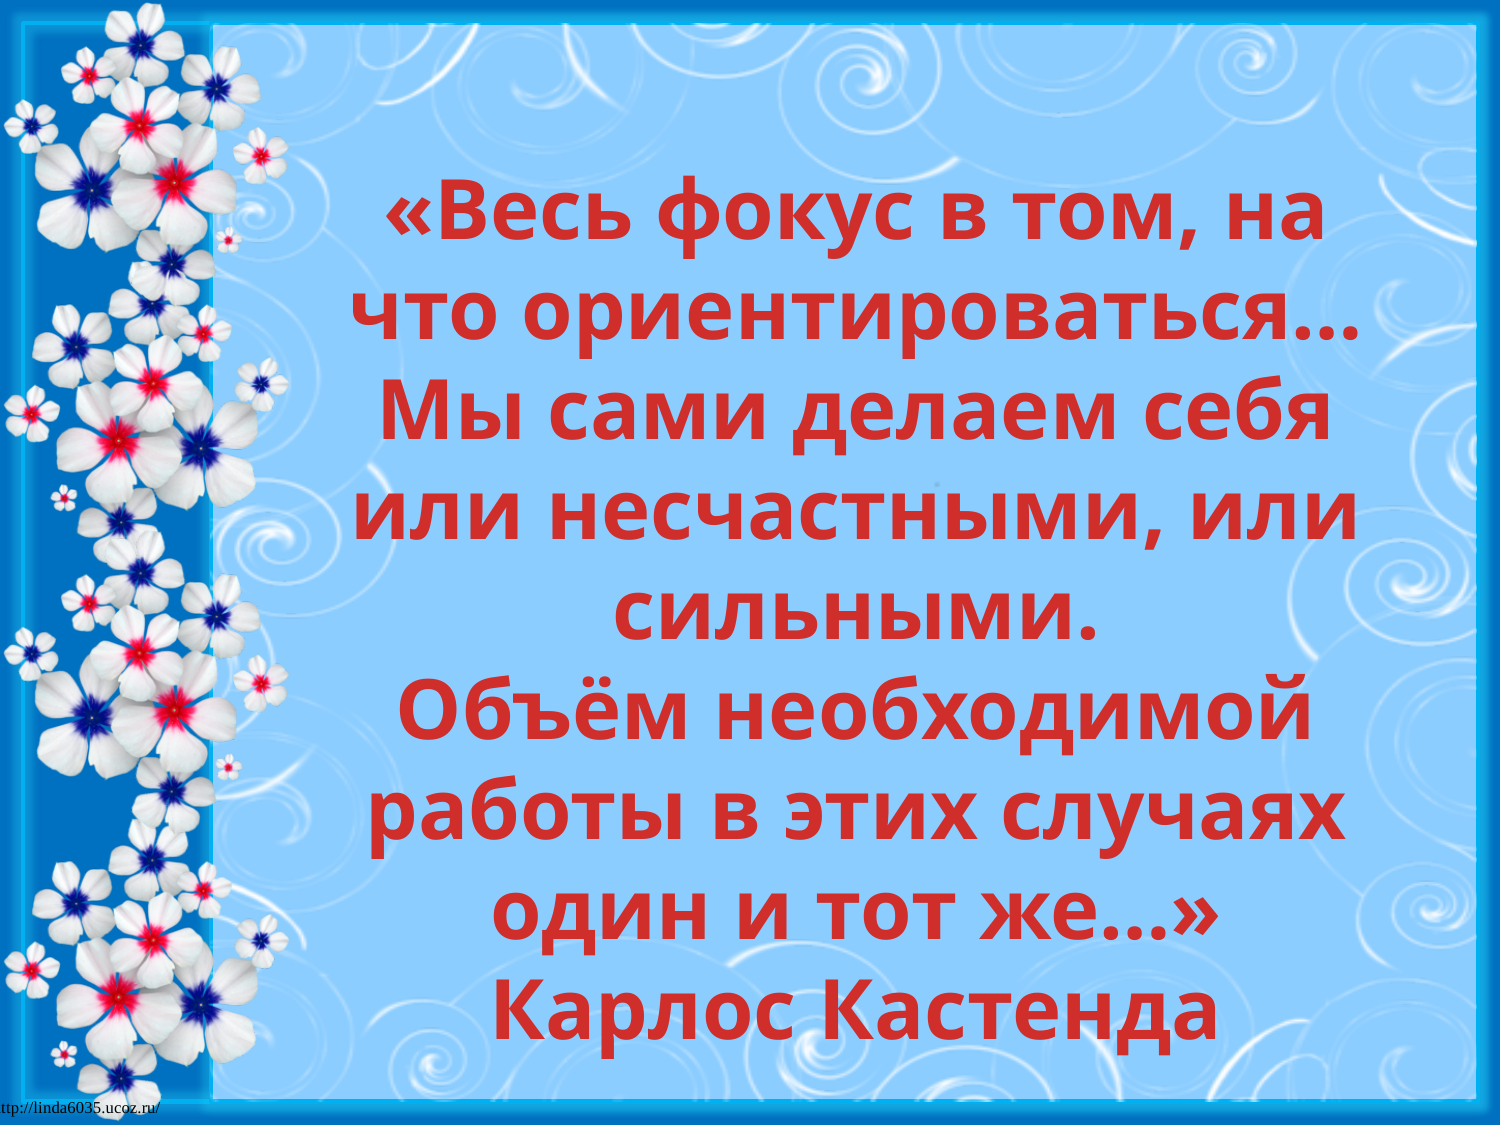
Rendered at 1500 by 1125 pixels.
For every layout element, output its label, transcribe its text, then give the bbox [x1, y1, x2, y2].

text_box «Весь фокус в том, на что ориентироваться… Мы сами делаем себя или несчастными, или сильными. Объём необходимой работы в этих случаях один и тот же…» Карлос Кастенда [324, 149, 1388, 1064]
picture [0, 0, 1476, 1125]
